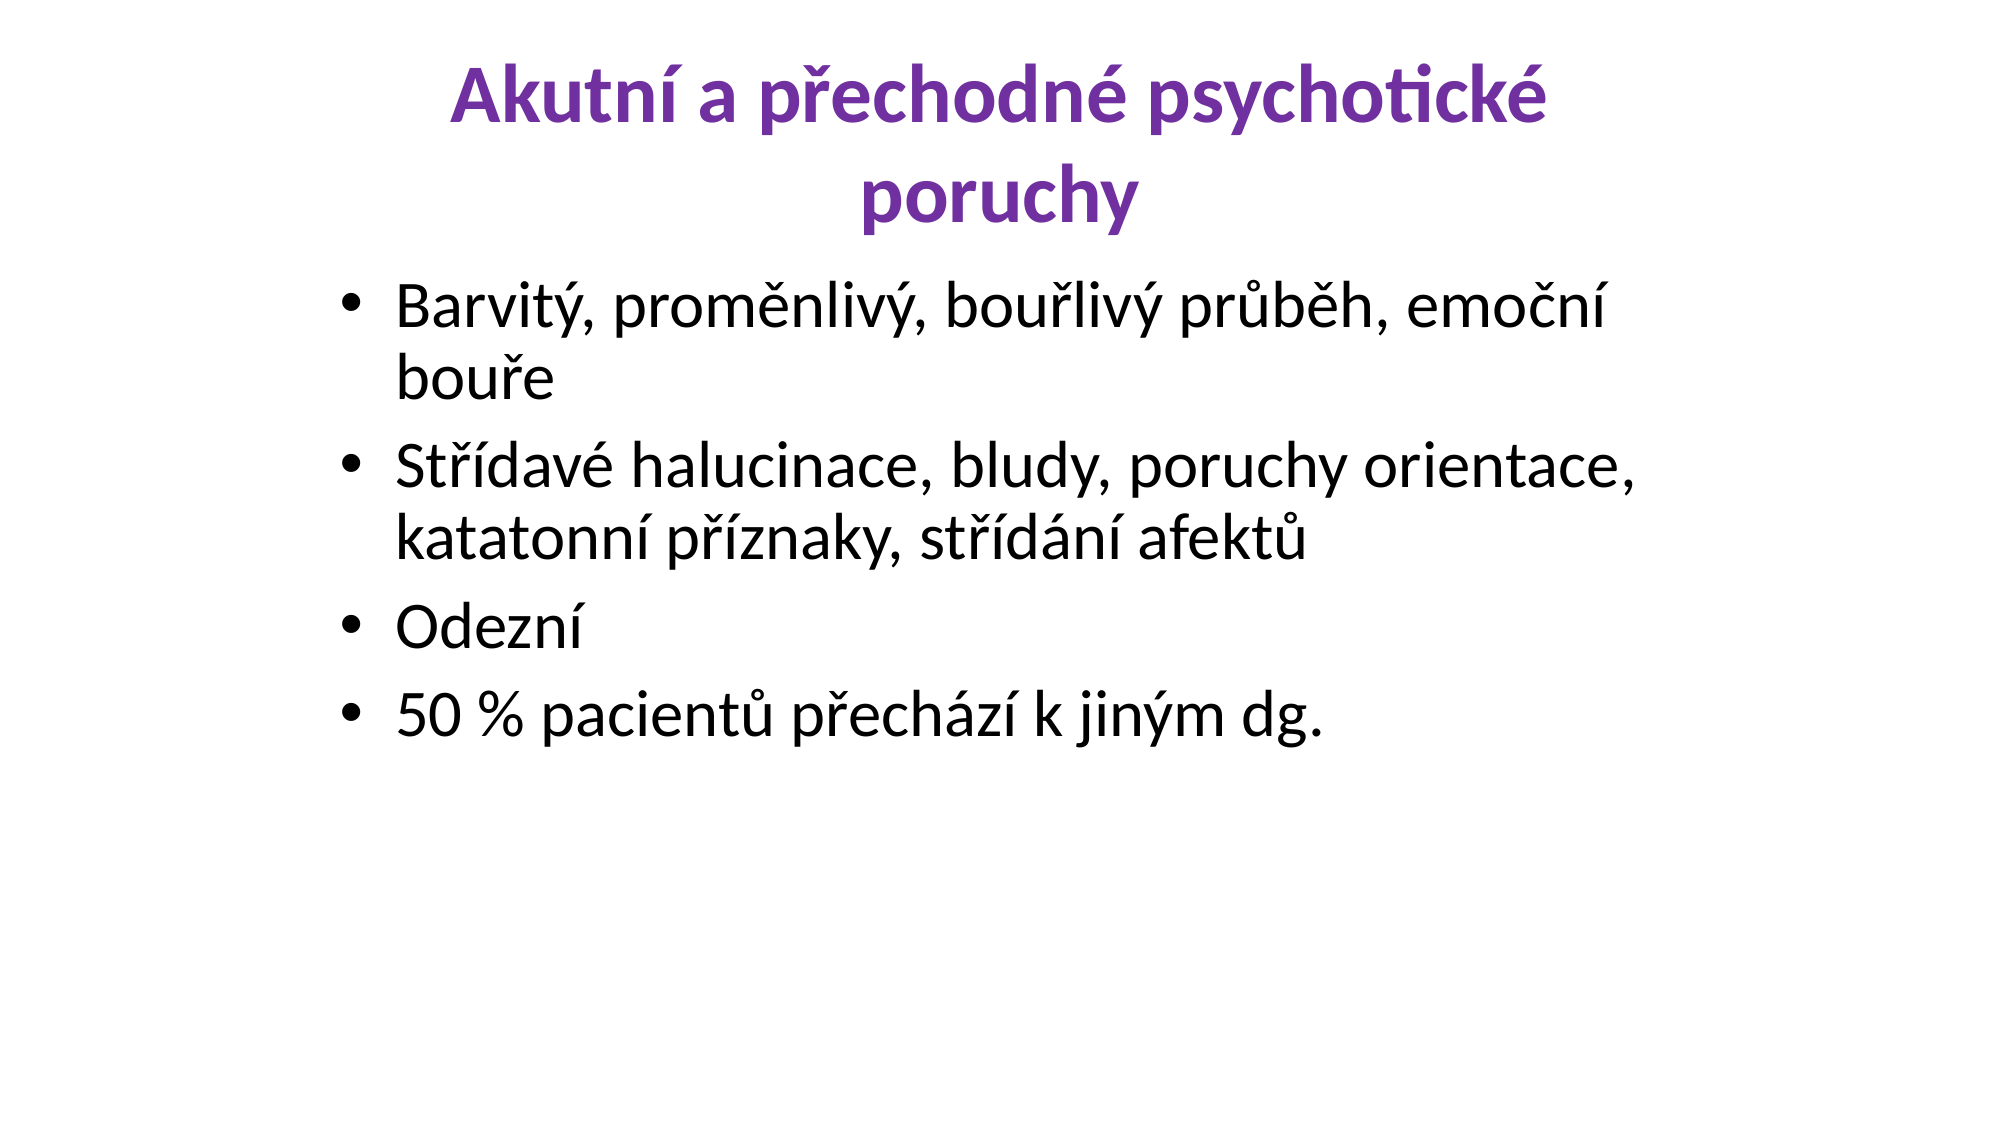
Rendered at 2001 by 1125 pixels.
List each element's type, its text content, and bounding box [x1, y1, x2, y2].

text_box Barvitý, proměnlivý, bouřlivý průběh, emoční bouře Střídavé halucinace, bludy, poruchy orientace, katatonní příznaky, střídání afektů Odezní 50 % pacientů přechází k jiným dg. [324, 262, 1675, 1005]
text_box Akutní a přechodné psychotické poruchy [324, 45, 1675, 233]
